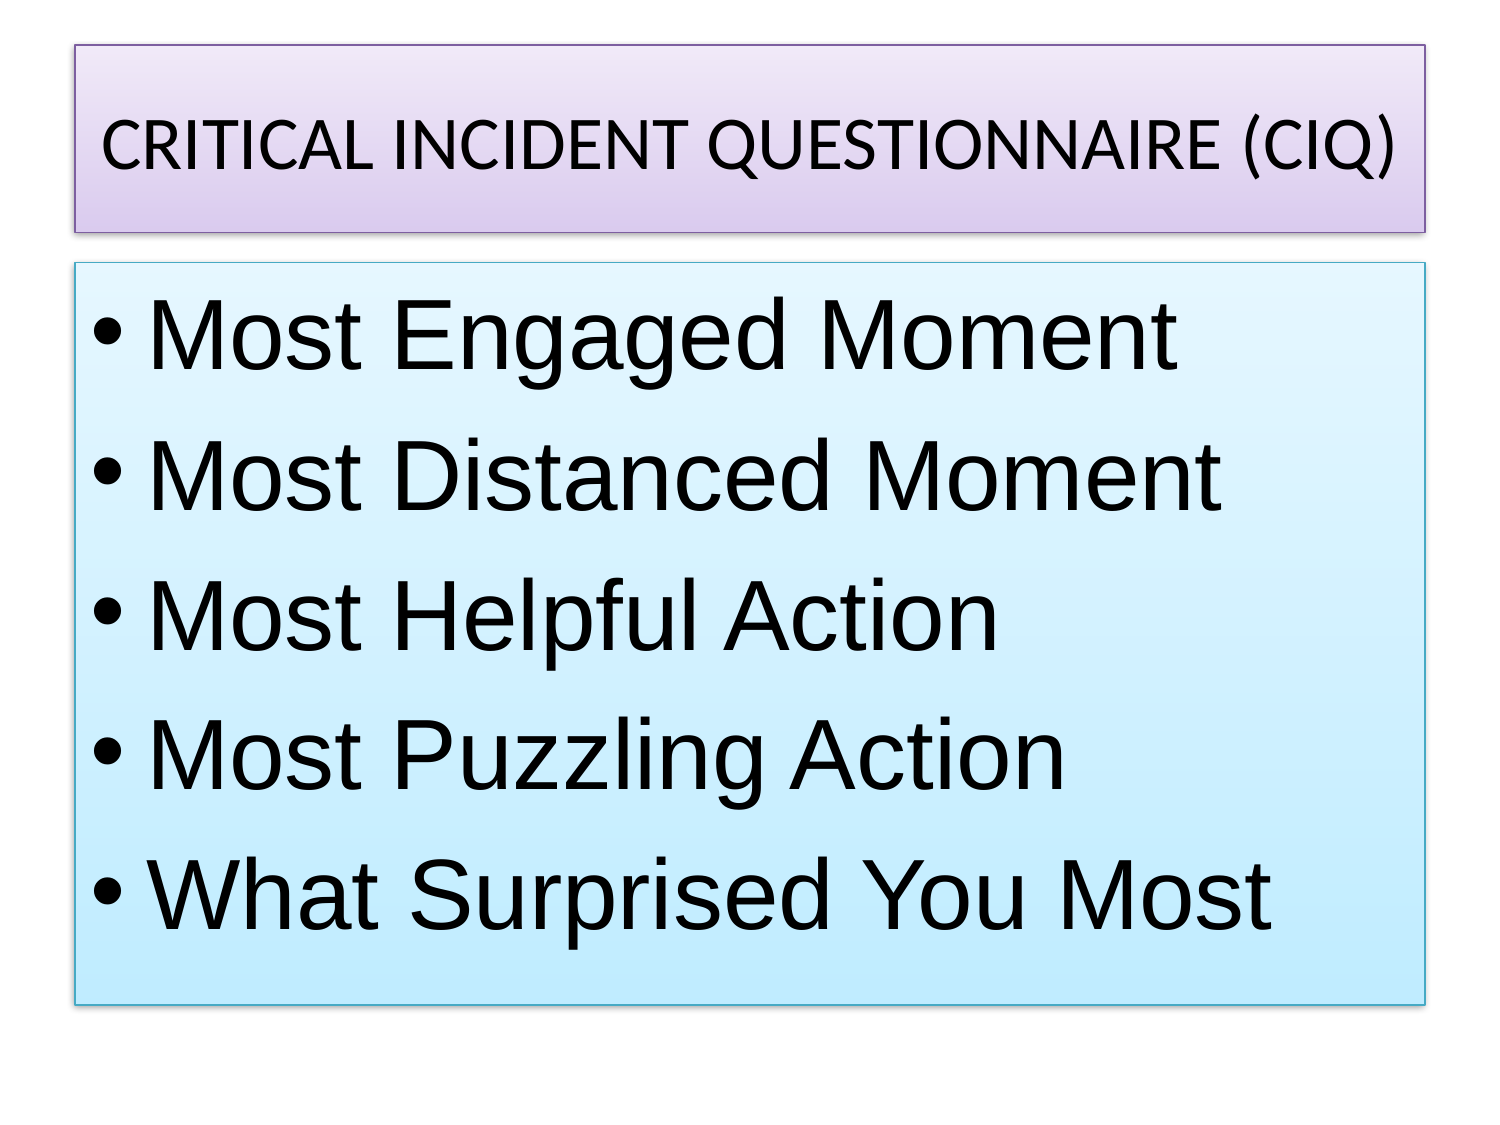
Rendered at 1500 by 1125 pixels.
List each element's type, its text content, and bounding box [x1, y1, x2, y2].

title CRITICAL INCIDENT QUESTIONNAIRE (CIQ) [74, 44, 1426, 233]
list Most Engaged Moment Most Distanced Moment Most Helpful Action Most Puzzling Action What Surprised You Most [74, 262, 1426, 1006]
